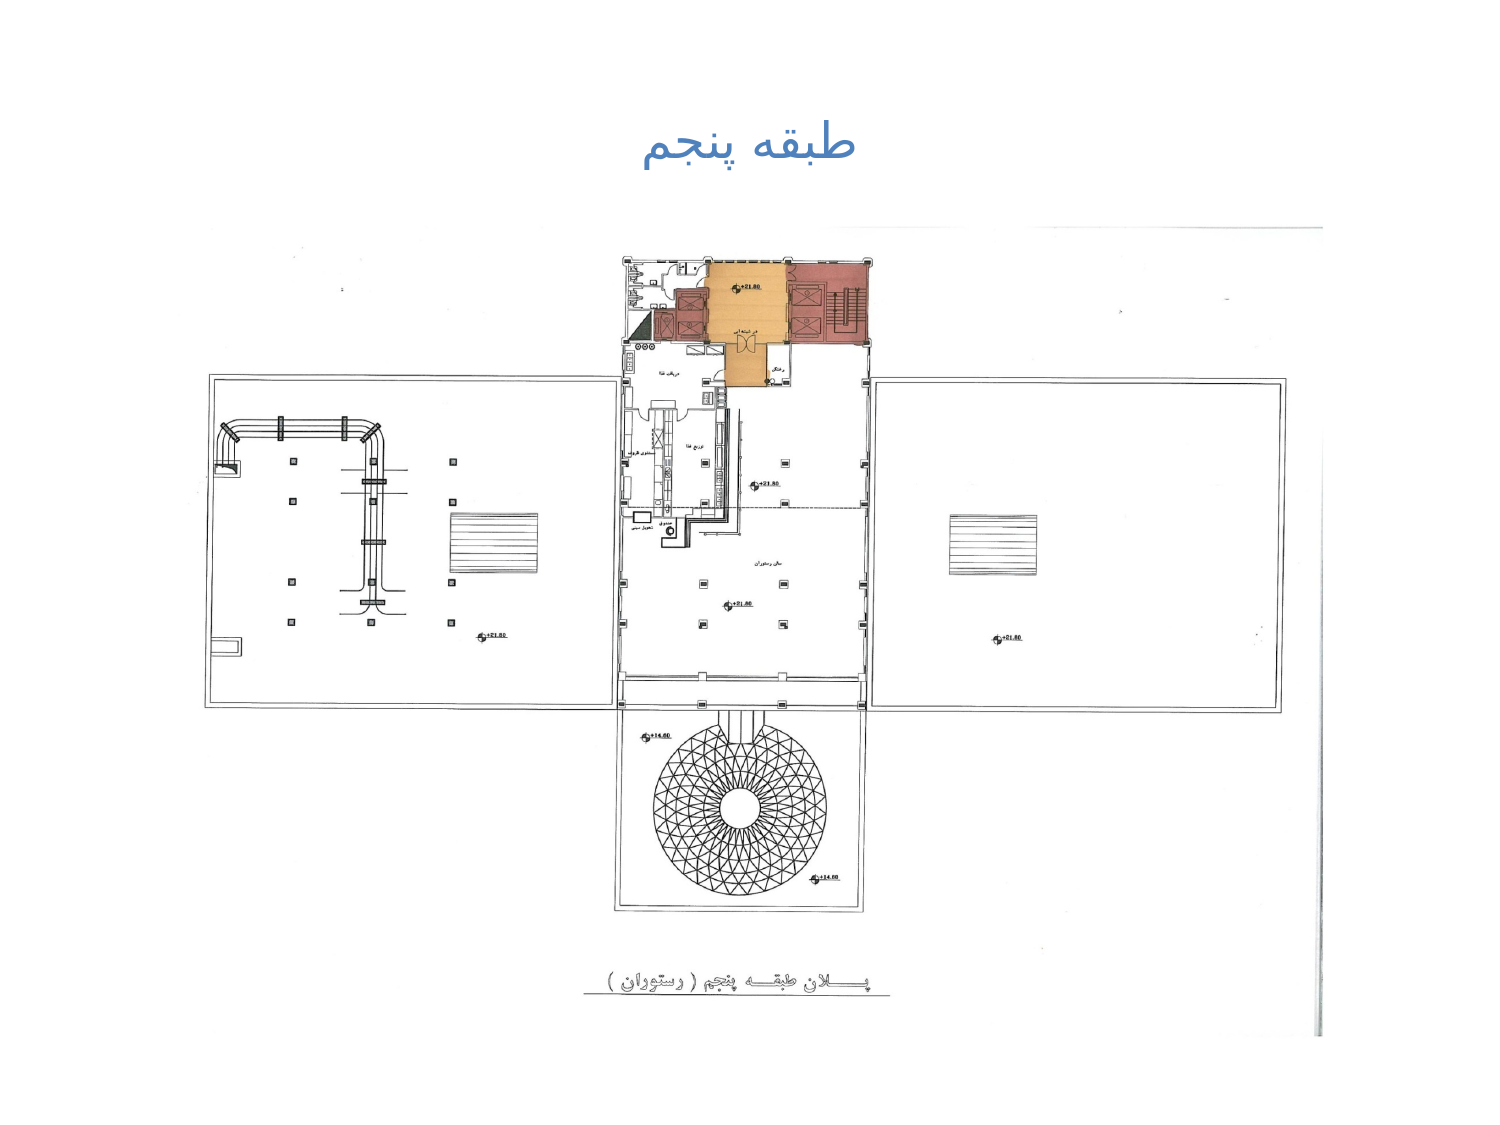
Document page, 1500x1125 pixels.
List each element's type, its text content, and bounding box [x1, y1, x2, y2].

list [174, 224, 1326, 1039]
title طبقه پنجم [75, 45, 1425, 233]
